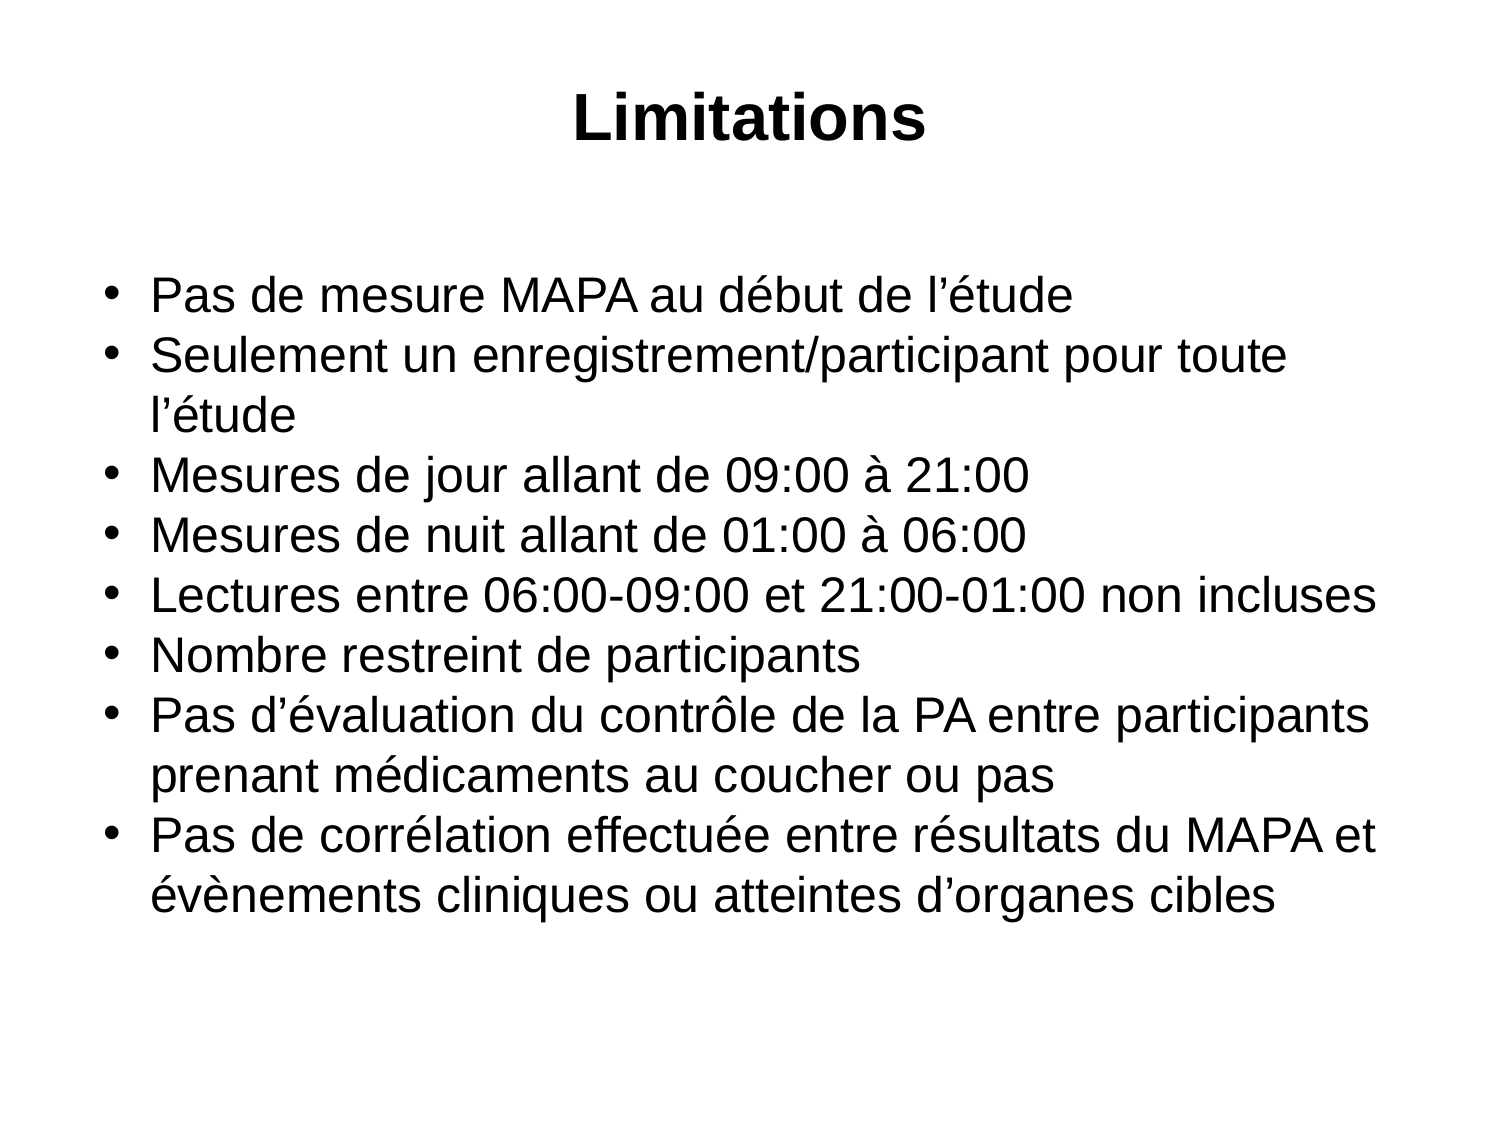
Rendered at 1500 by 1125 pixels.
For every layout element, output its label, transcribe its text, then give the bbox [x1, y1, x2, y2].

text_box Pas de mesure MAPA au début de l’étude Seulement un enregistrement/participant pour toute l’étude Mesures de jour allant de 09:00 à 21:00 Mesures de nuit allant de 01:00 à 06:00 Lectures entre 06:00-09:00 et 21:00-01:00 non incluses Nombre restreint de participants Pas d’évaluation du contrôle de la PA entre participants prenant médicaments au coucher ou pas Pas de corrélation effectuée entre résultats du MAPA et évènements cliniques ou atteintes d’organes cibles [88, 255, 1412, 991]
text_box Limitations [135, 66, 1365, 162]
